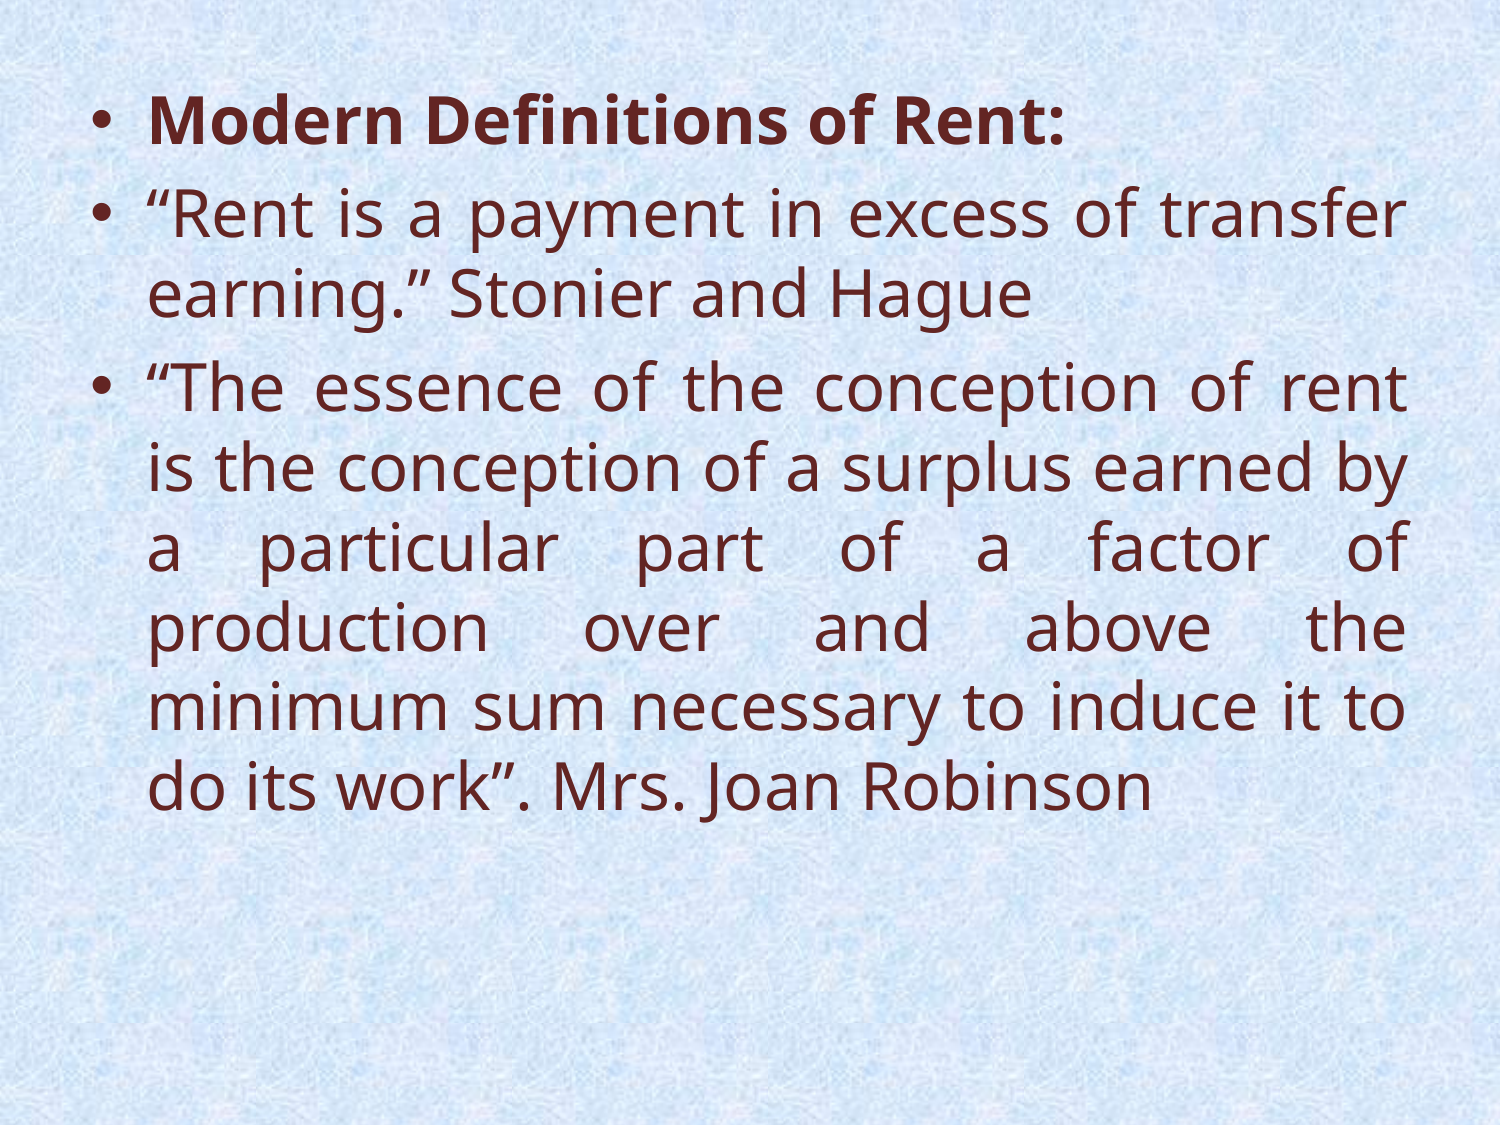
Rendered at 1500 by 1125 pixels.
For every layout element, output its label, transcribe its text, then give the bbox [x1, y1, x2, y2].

picture [0, 0, 1500, 1125]
list Modern Definitions of Rent: “Rent is a payment in excess of transfer earning.” Stonier and Hague “The essence of the conception of rent is the conception of a surplus earned by a particular part of a factor of production over and above the minimum sum necessary to induce it to do its work”. Mrs. Joan Robinson [75, 70, 1425, 1079]
